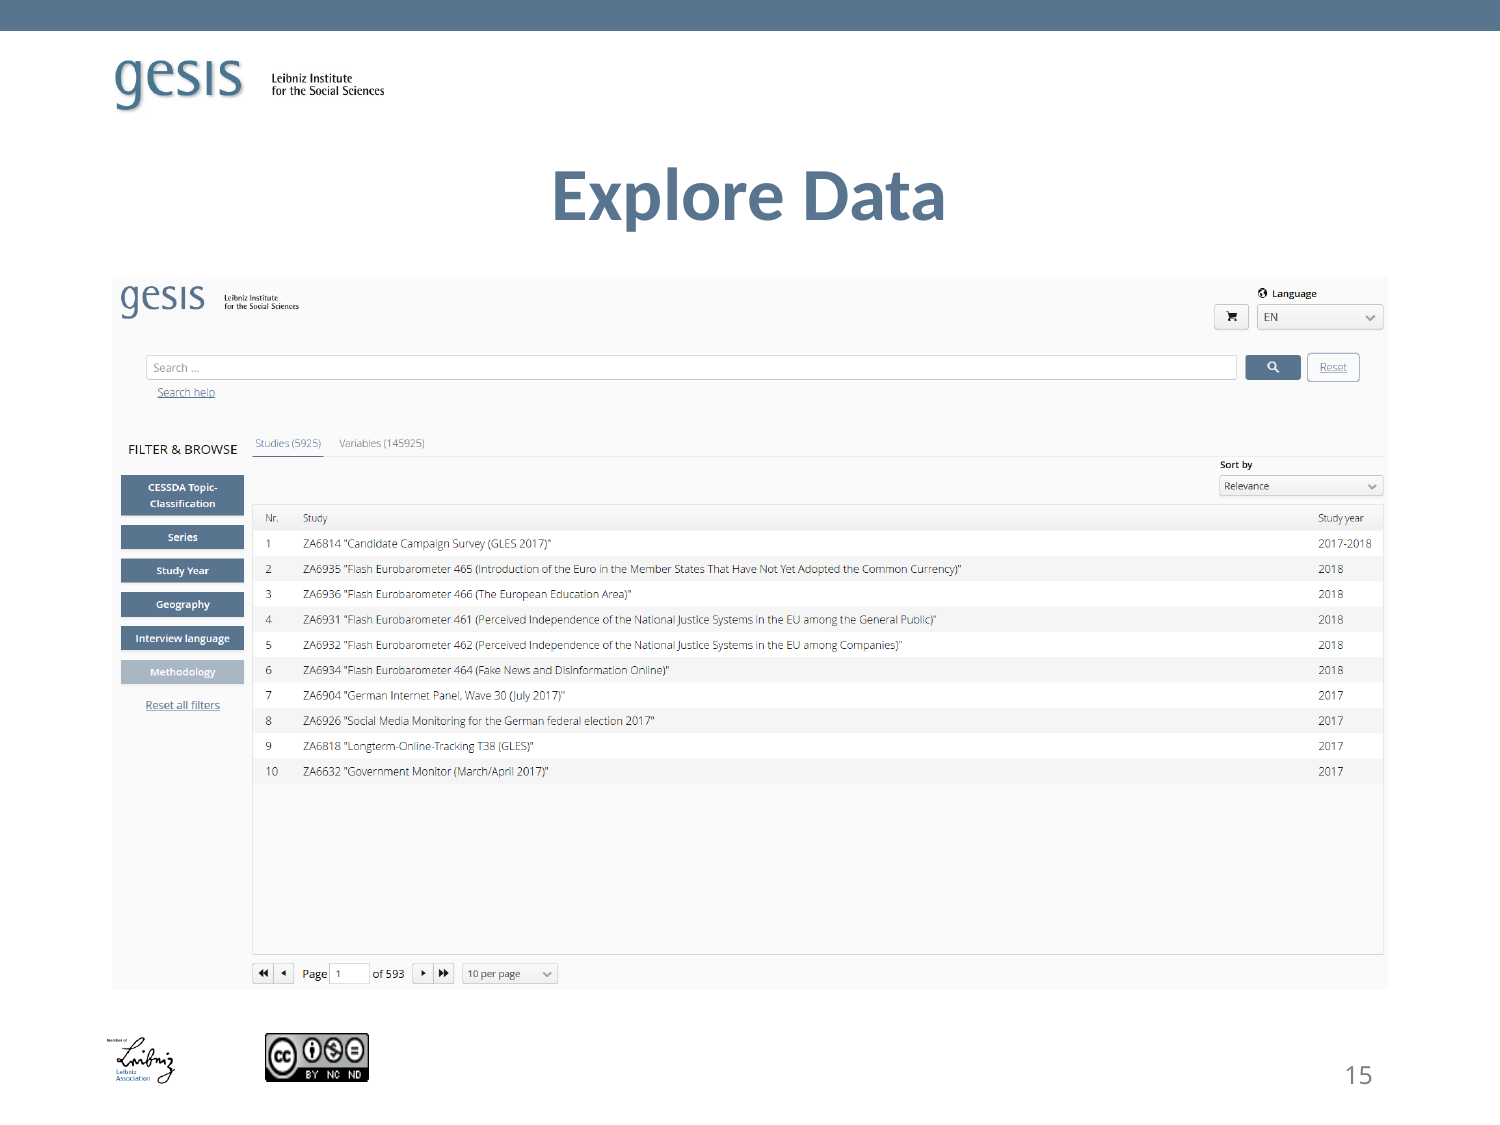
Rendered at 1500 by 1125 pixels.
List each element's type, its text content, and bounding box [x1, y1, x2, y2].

picture [113, 58, 384, 115]
picture [265, 1033, 369, 1082]
slide_number 15 [1068, 1046, 1388, 1107]
title Explore Data [112, 148, 1388, 233]
picture [102, 1033, 179, 1087]
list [111, 277, 1389, 991]
